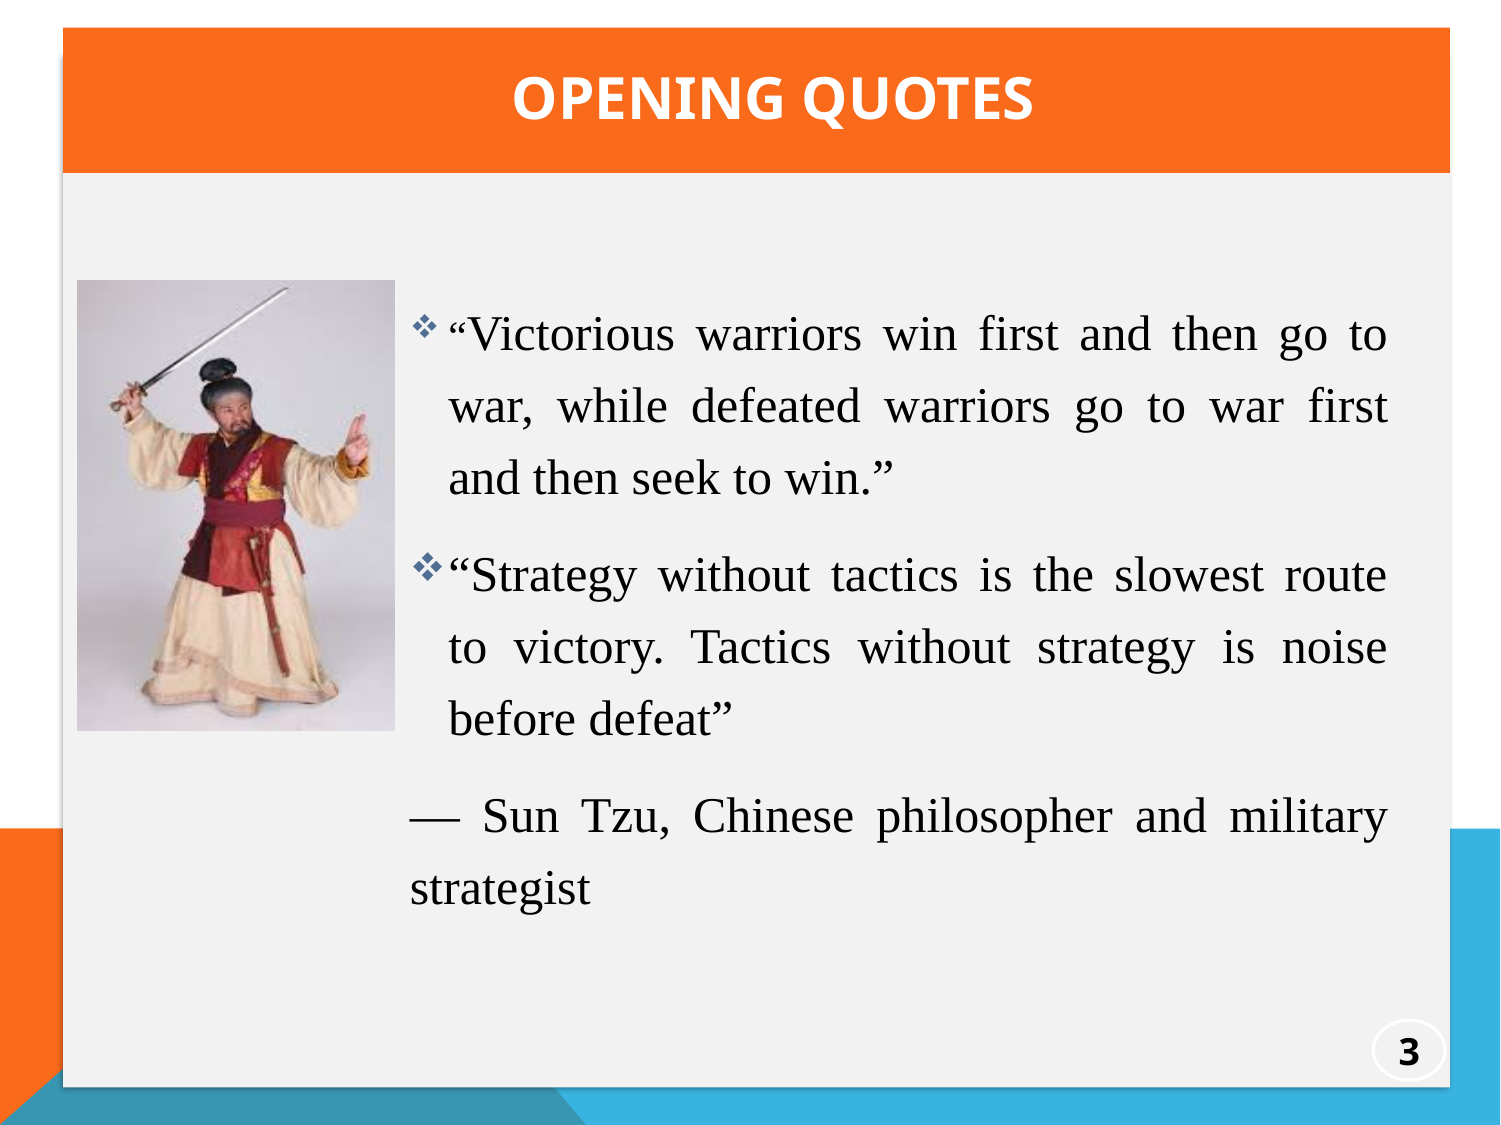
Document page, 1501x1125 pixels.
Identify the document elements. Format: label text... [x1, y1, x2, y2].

picture [77, 280, 395, 731]
text_box [61, 25, 1452, 175]
text_box [62, 175, 1451, 1088]
text_box “Victorious warriors win first and then go to war, while defeated warriors go to war first and then seek to win.” “Strategy without tactics is the slowest route to victory. Tactics without strategy is noise before defeat” — Sun Tzu, Chinese philosopher and military strategist [394, 252, 1404, 951]
slide_number 3 [1371, 1018, 1447, 1082]
list OPENING QUOTES [96, 53, 1450, 149]
